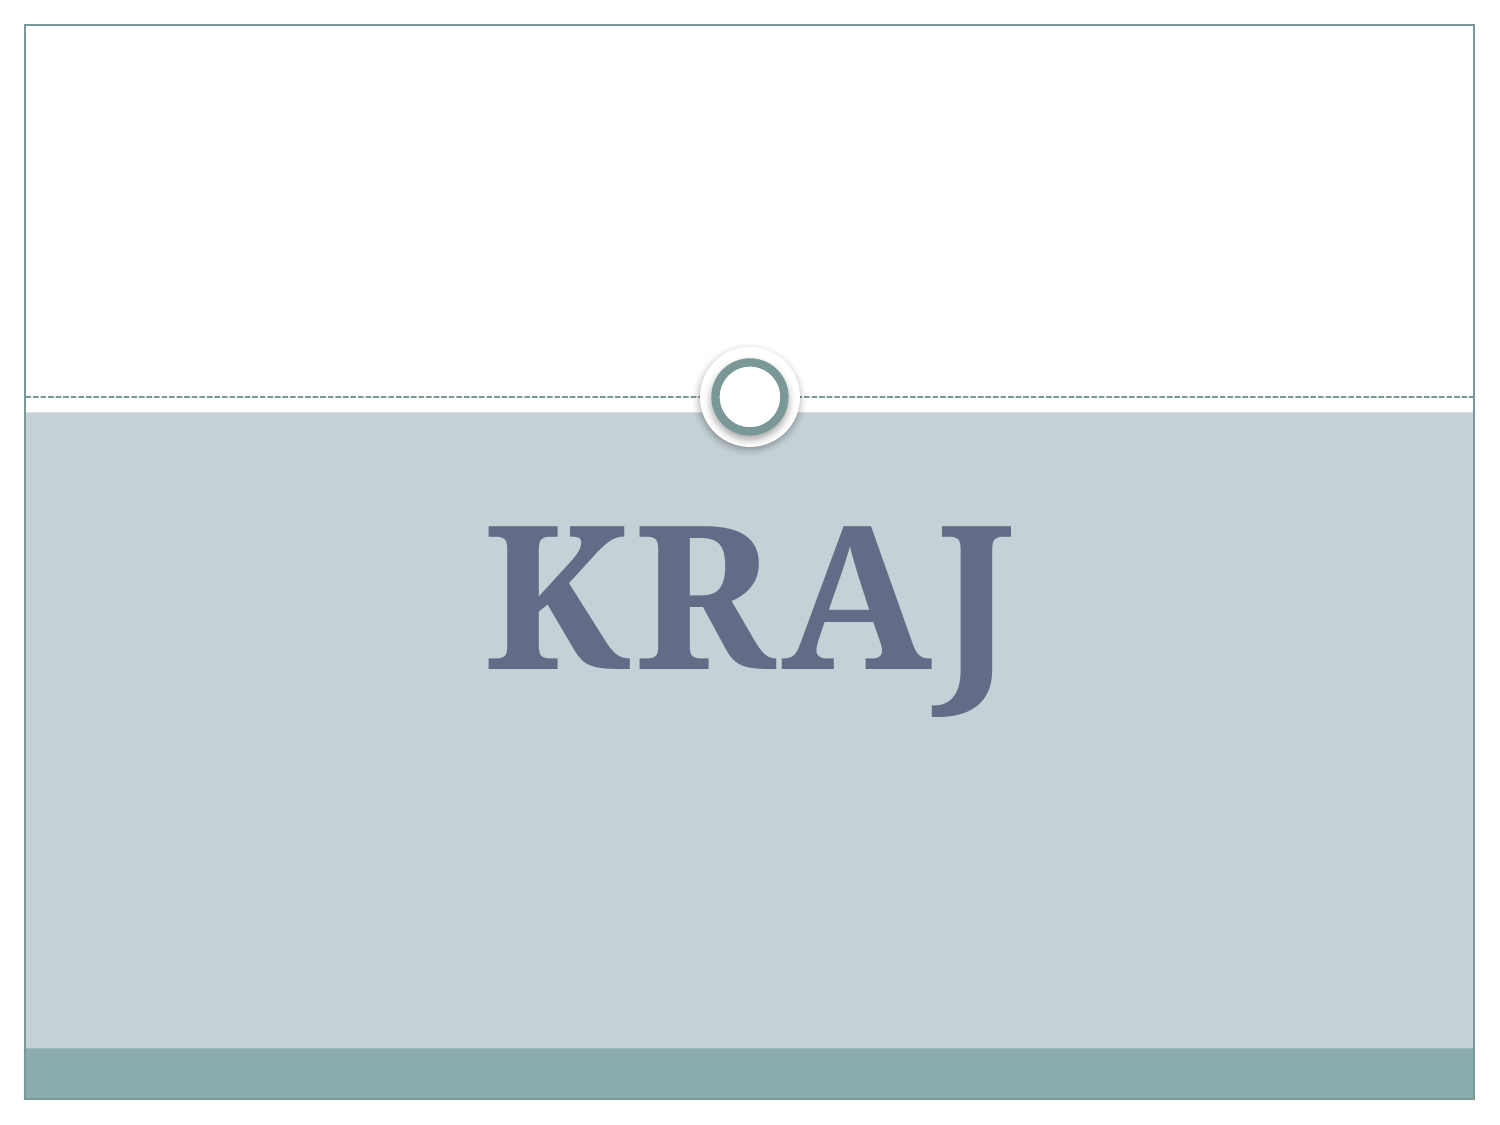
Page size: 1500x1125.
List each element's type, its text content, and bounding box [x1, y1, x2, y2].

subtitle KRAJ [225, 462, 1275, 750]
